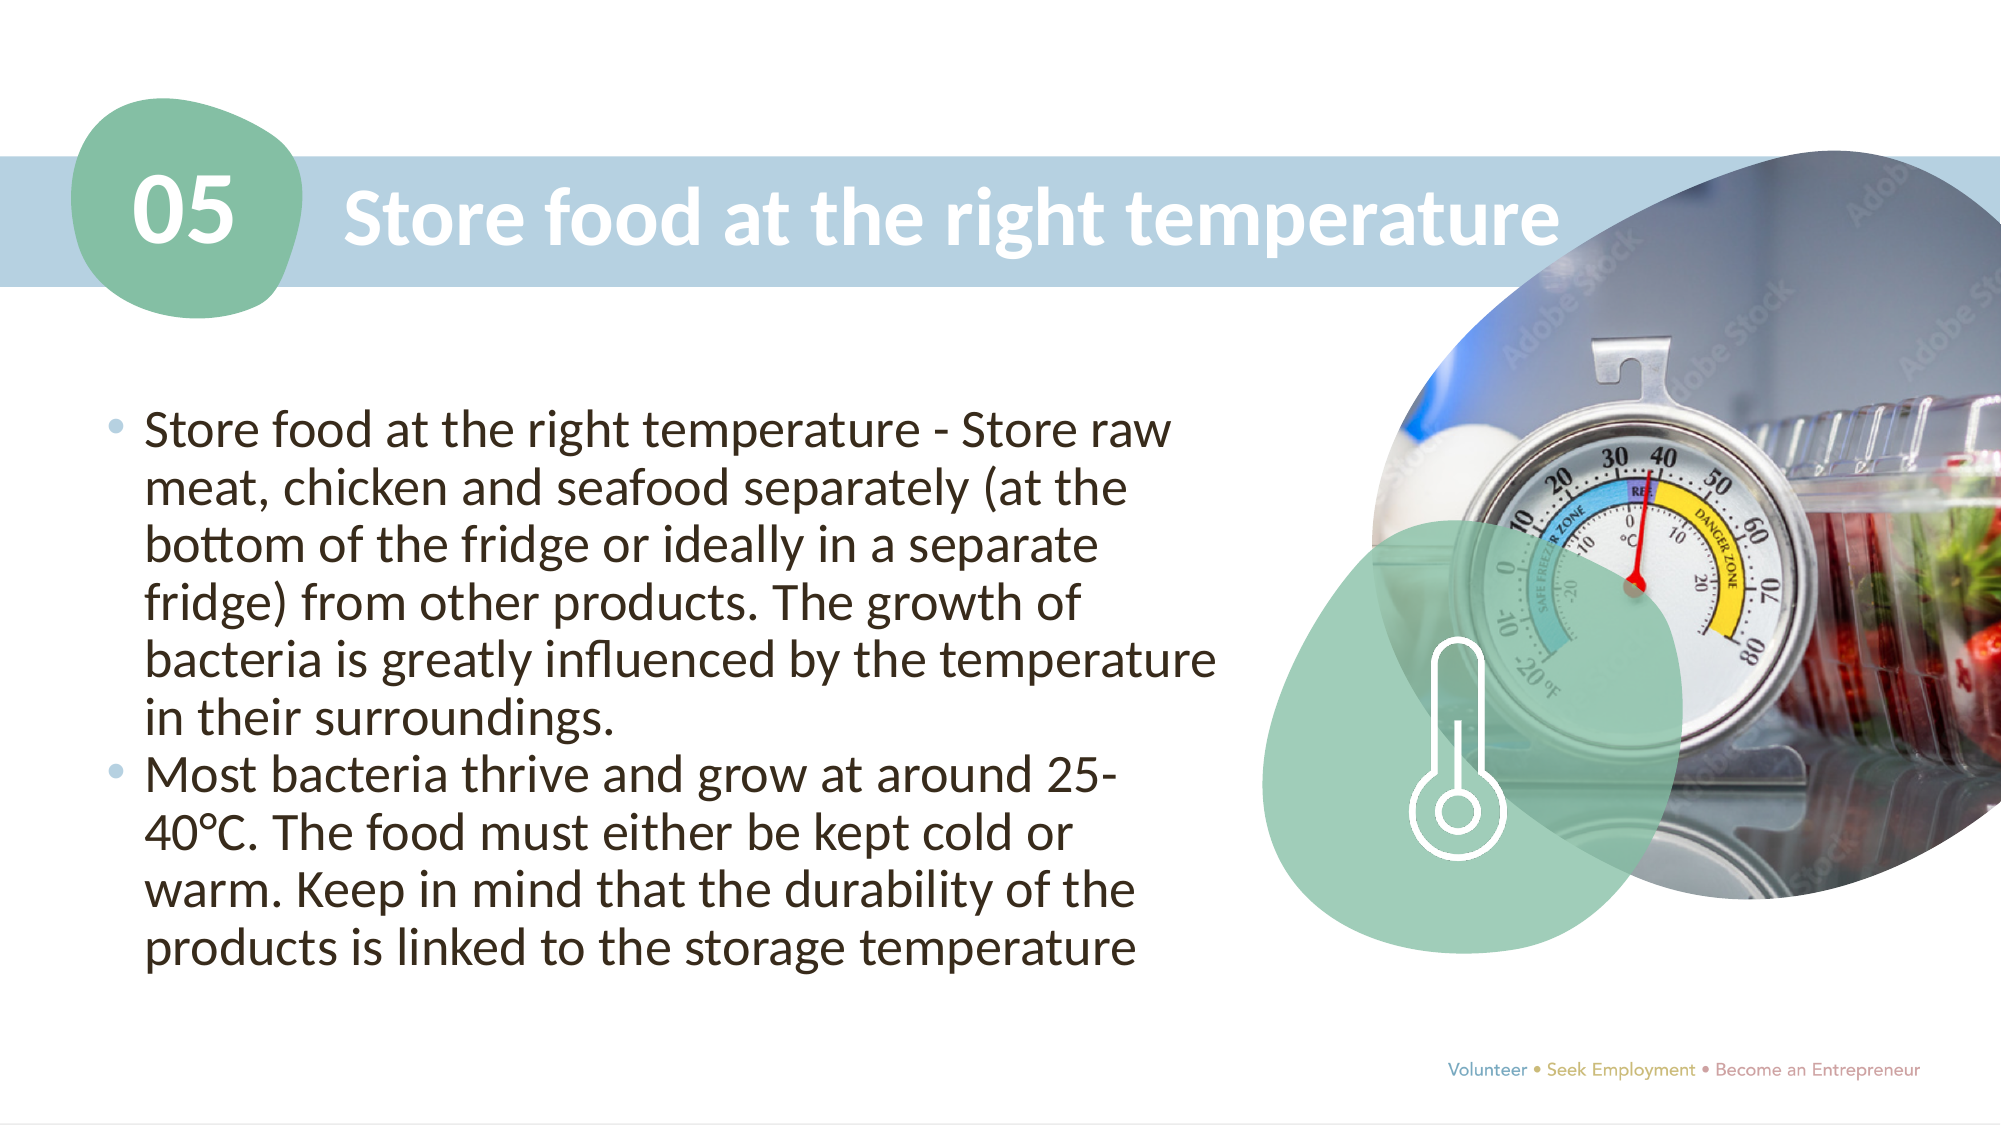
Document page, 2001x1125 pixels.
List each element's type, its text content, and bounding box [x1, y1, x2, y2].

text_box [1262, 520, 1683, 954]
text_box [1882, 155, 2000, 222]
text_box [0, 155, 106, 288]
text_box [82, 98, 285, 145]
text_box [106, 287, 278, 319]
text_box Store food at the right temperature [328, 170, 1734, 278]
text_box [1372, 150, 2000, 900]
text_box 05 [58, 145, 313, 287]
text_box Store food at the right temperature - Store raw meat, chicken and seafood separately (at the bottom of the fridge or ideally in a separate fridge) from other products. The growth of bacteria is greatly influenced by the temperature in their surroundings. Most bacteria thrive and grow at around 25-40°C. The food must either be kept cold or warm. Keep in mind that the durability of the products is linked to the storage temperature [91, 393, 1236, 907]
picture [1418, 1046, 1971, 1103]
picture [1332, 622, 1583, 874]
text_box [278, 155, 1785, 288]
